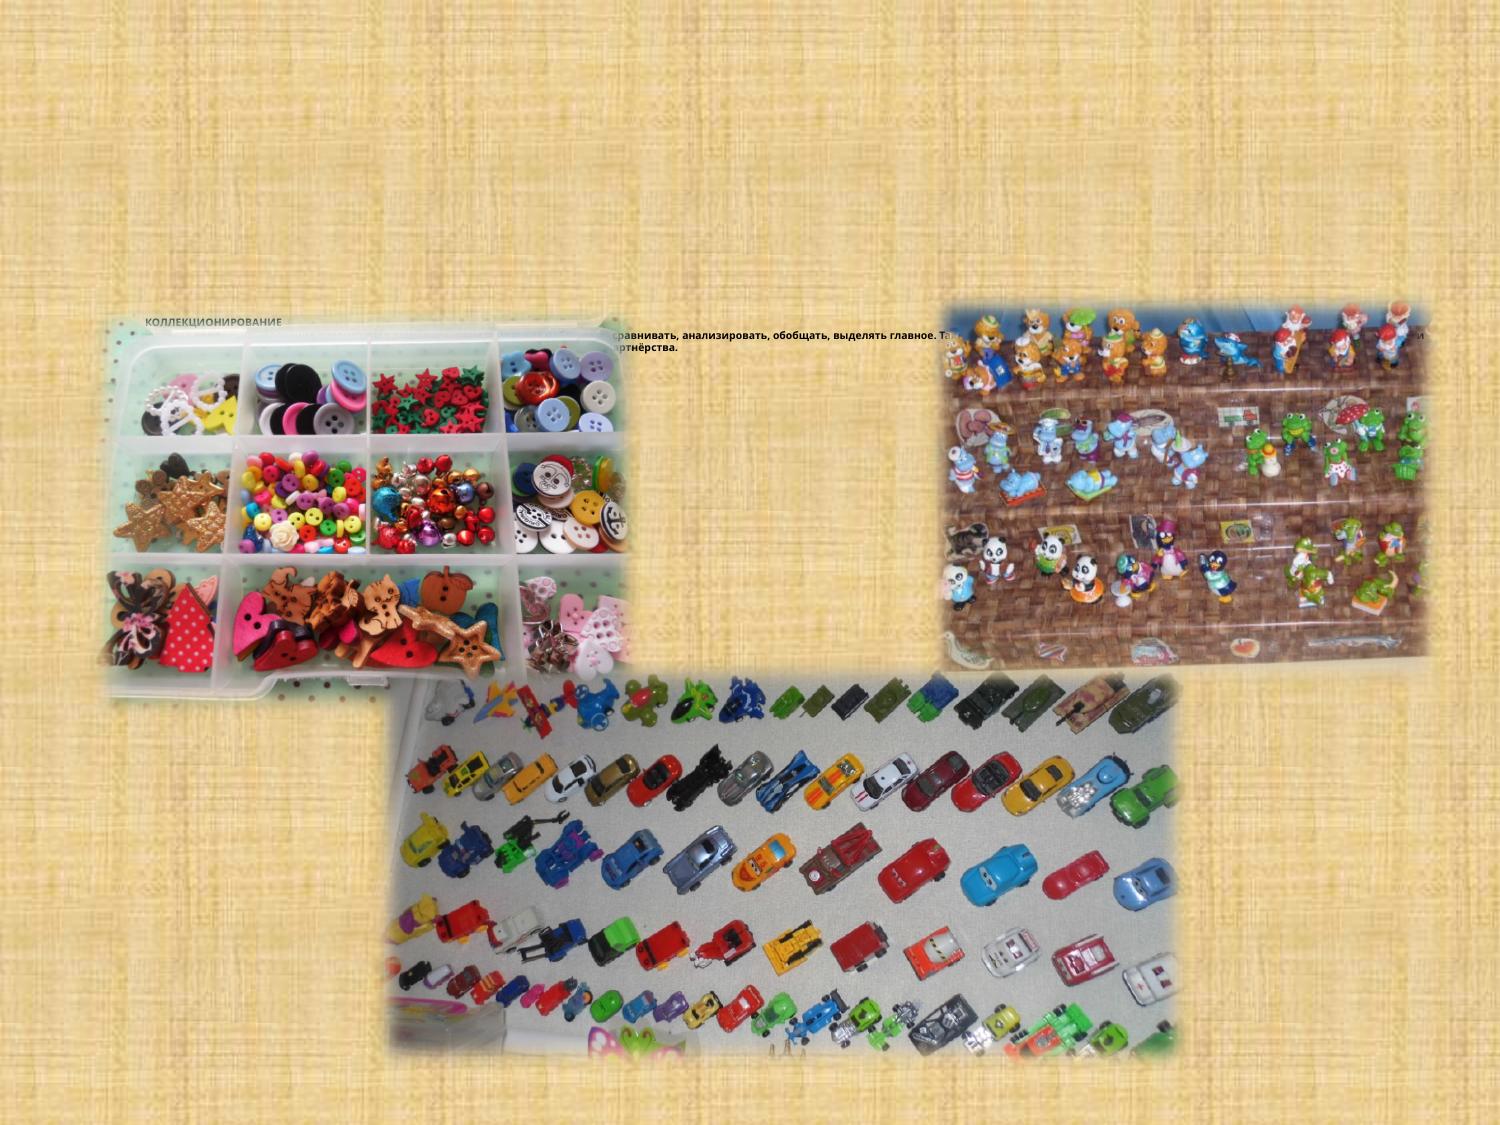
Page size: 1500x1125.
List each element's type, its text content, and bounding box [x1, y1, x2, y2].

picture [0, 0, 1500, 1125]
title КОЛЛЕКЦИОНИРОВАНИЕ В процессе коллекционирования развиваются внимание, память, умение наблюдать, сравнивать, анализировать, обобщать, выделять главное. Также коллекционирование играет важную роль для объединения детей, родителей и педагогов в интересном и увлекательном деле, способствует развитию социального партнёрства. [663, 314, 926, 374]
